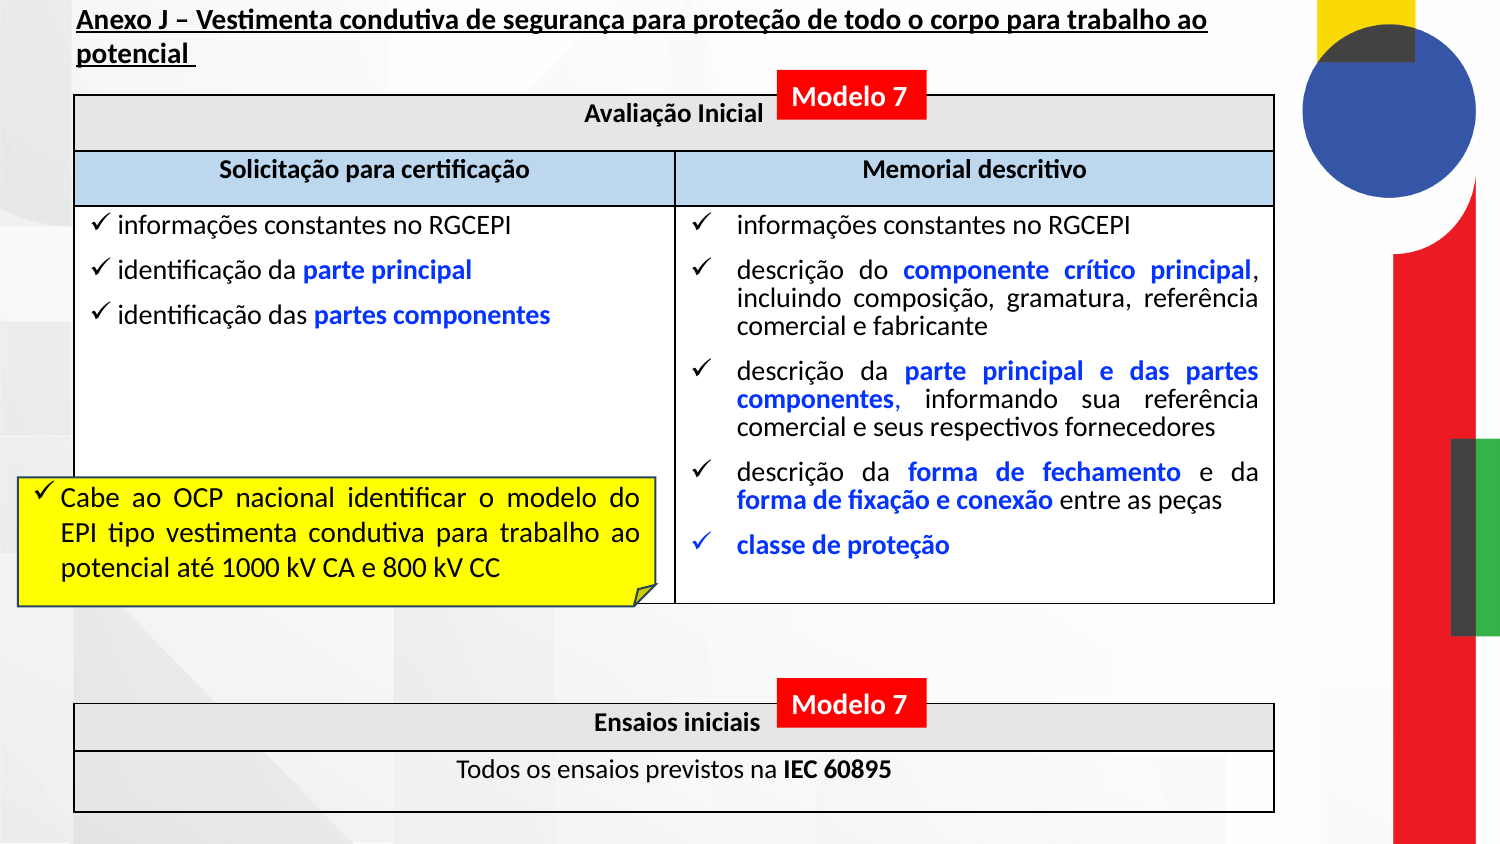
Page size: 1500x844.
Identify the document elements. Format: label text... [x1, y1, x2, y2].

table_cell Memorial descritivo [676, 152, 1273, 205]
table_cell Todos os ensaios previstos na IEC 60895 [75, 752, 1273, 811]
table_header Ensaios iniciais [75, 704, 1273, 750]
text_box Modelo 7 [776, 678, 927, 728]
text_box Cabe ao OCP nacional identificar o modelo do EPI tipo vestimenta condutiva para trabalho ao potencial até 1000 kV CA e 800 kV CC [16, 476, 659, 608]
table_cell informações constantes no RGCEPI descrição do componente crítico principal, incluindo composição, gramatura, referência comercial e fabricante descrição da parte principal e das partes componentes, informando sua referência comercial e seus respectivos fornecedores descrição da forma de fechamento e da forma de fixação e conexão entre as peças classe de proteção [676, 207, 1273, 603]
table_cell informações constantes no RGCEPI identificação da parte principal identificação das partes componentes [75, 207, 674, 603]
title Anexo J – Vestimenta condutiva de segurança para proteção de todo o corpo para trabalho ao potencial [60, 0, 1326, 93]
table_cell Solicitação para certificação [75, 152, 674, 205]
picture [0, 0, 1500, 844]
table_header Avaliação Inicial [75, 96, 1273, 150]
text_box Modelo 7 [776, 69, 927, 120]
